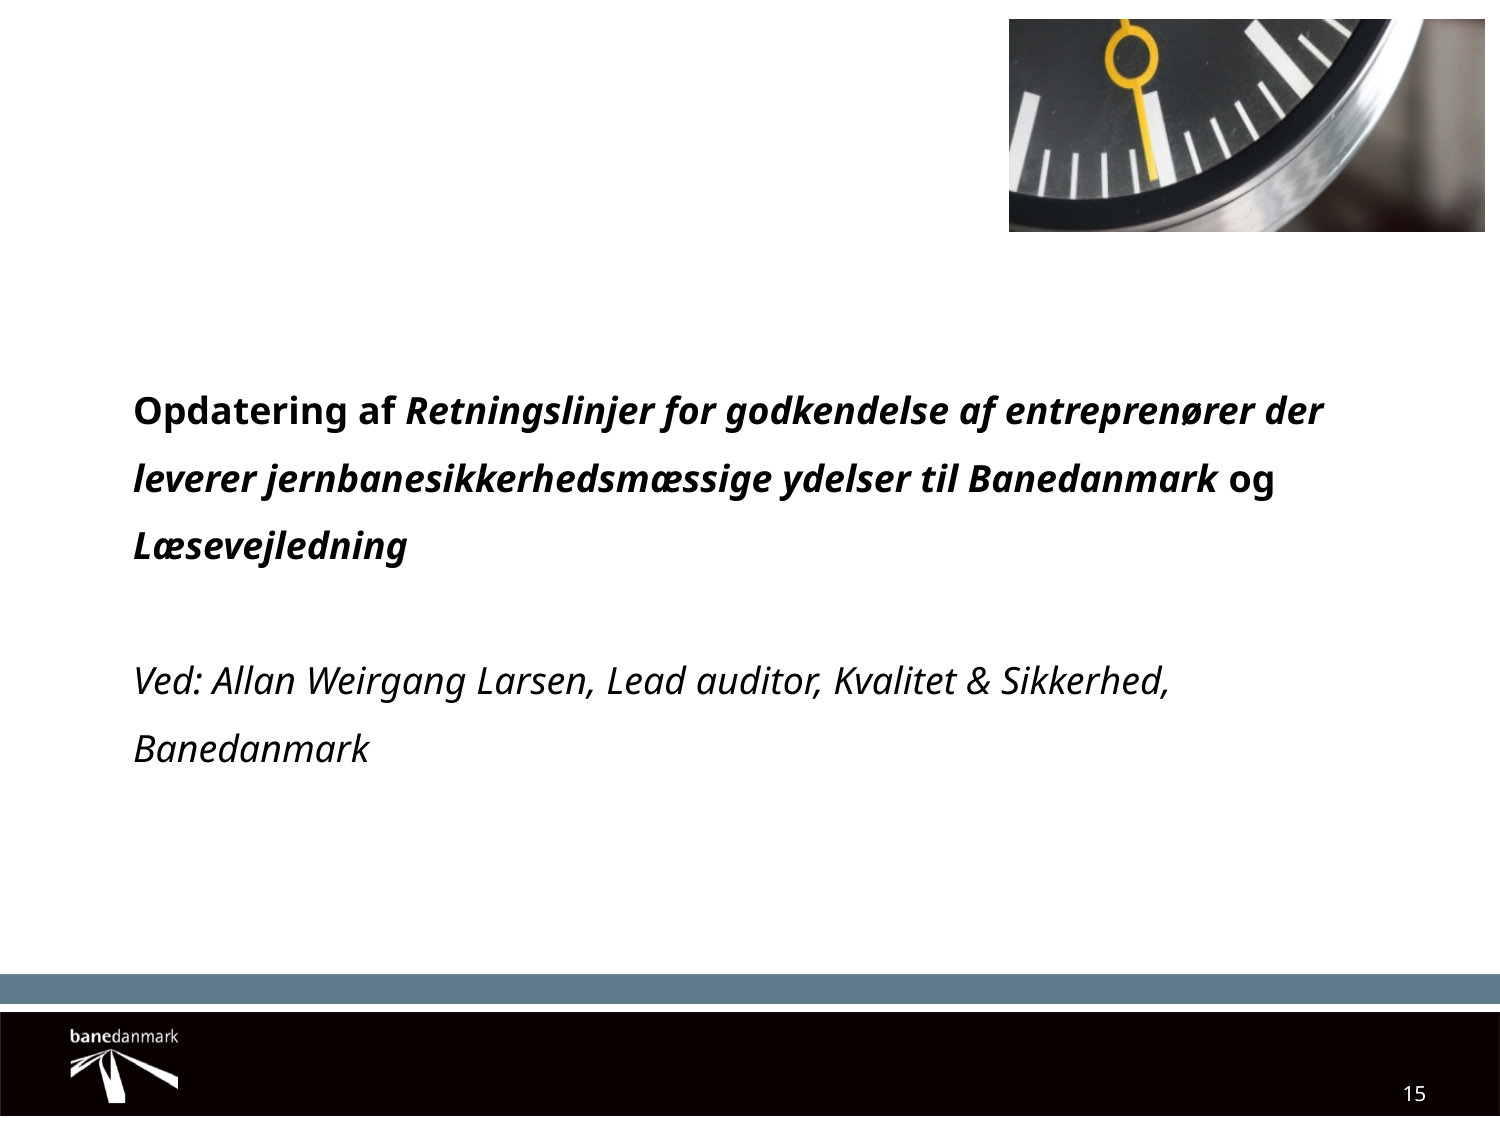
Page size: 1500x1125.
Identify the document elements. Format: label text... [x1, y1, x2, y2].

list Opdatering af Retningslinjer for godkendelse af entreprenører der leverer jernbanesikkerhedsmæssige ydelser til Banedanmark og Læsevejledning Ved: Allan Weirgang Larsen, Lead auditor, Kvalitet & Sikkerhed, Banedanmark [118, 177, 1382, 886]
picture [1009, 18, 1485, 232]
picture [0, 1012, 1500, 1116]
